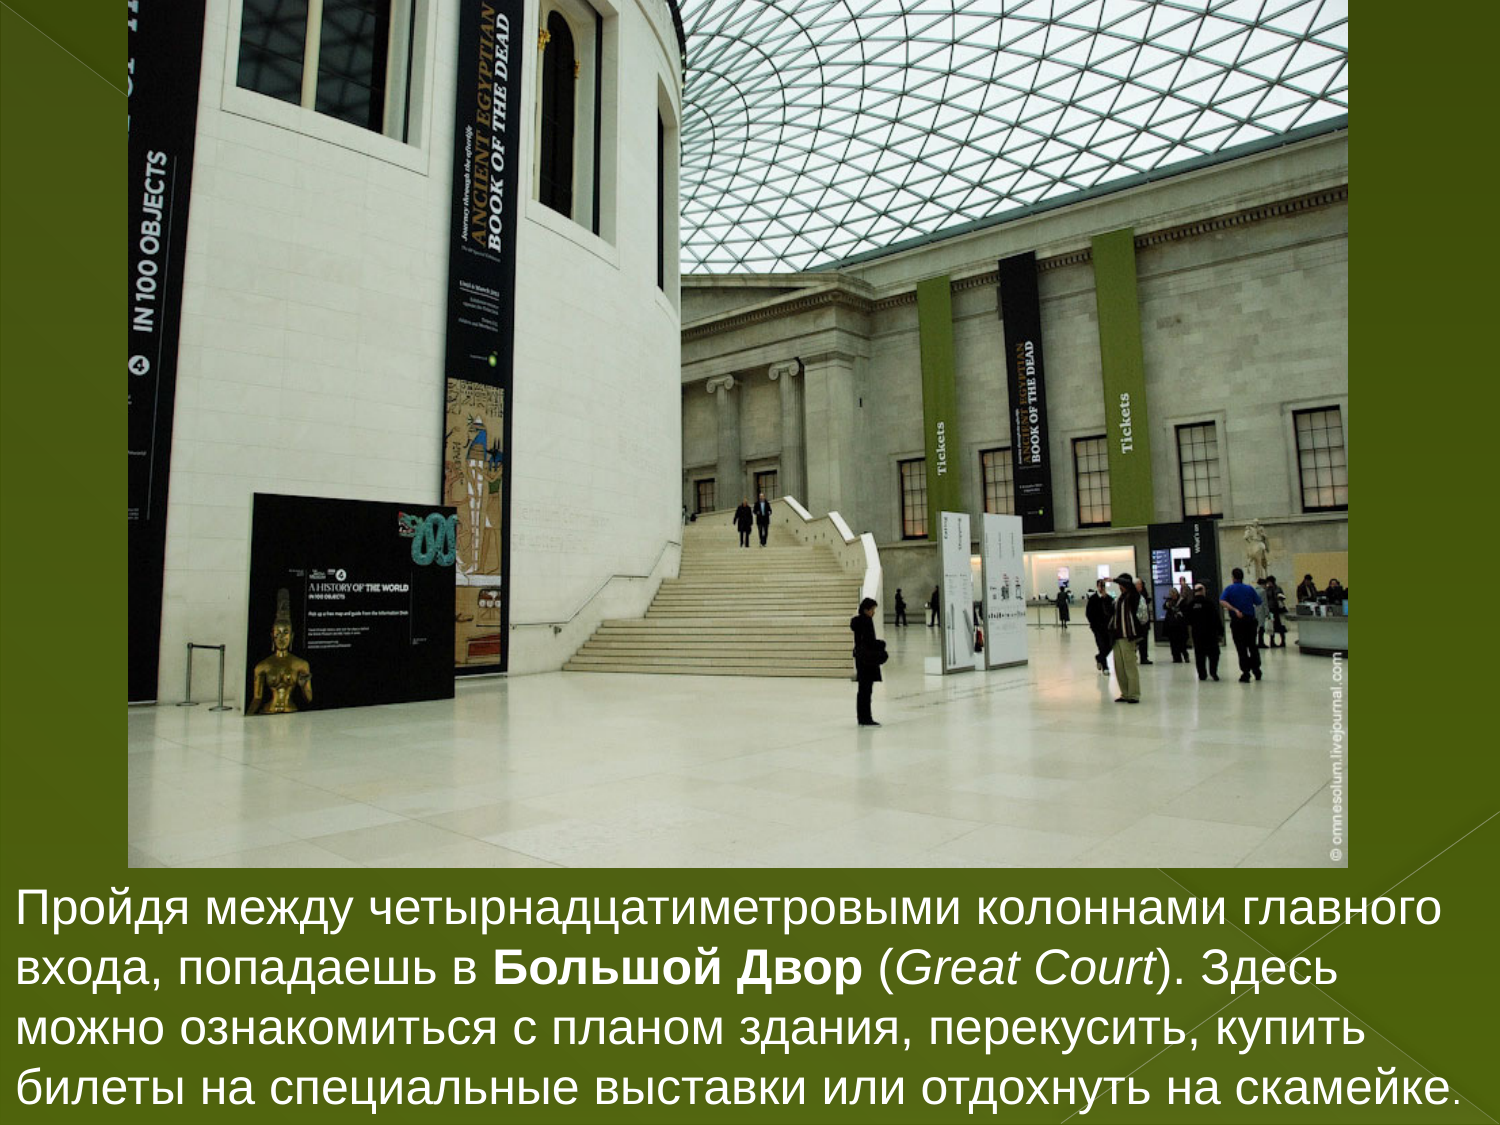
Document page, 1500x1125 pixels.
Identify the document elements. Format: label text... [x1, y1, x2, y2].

text_box Пройдя между четырнадцатиметровыми колоннами главного входа, попадаешь в Большой Двор (Great Court). Здесь можно ознакомиться с планом здания, перекусить, купить билеты на специальные выставки или отдохнуть на скамейке. [0, 867, 1500, 1123]
picture [128, 0, 1348, 868]
